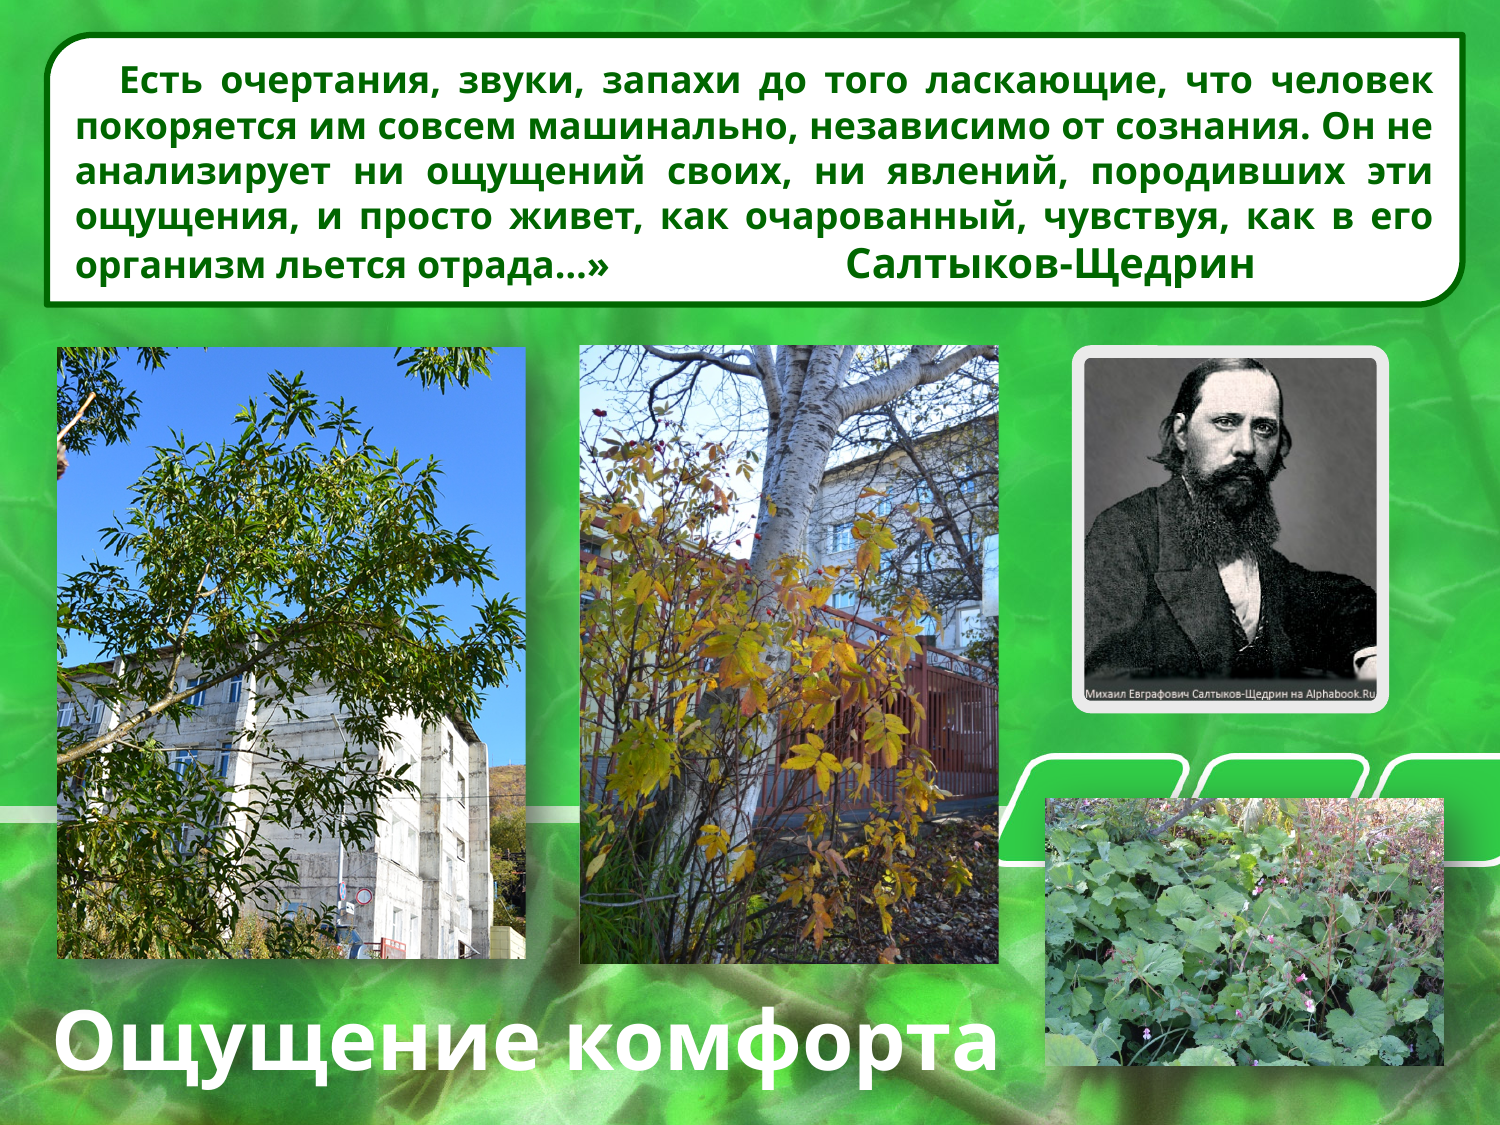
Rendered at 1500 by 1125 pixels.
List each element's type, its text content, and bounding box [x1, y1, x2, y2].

title Ощущение комфорта [0, 986, 1036, 1087]
picture [0, 0, 1500, 1125]
text_box «Есть очертания, звуки, запахи до того ласкающие, что человек покоряется им совсем машинально, независимо от сознания. Он не анализирует ни ощущений своих, ни явлений, породивших эти ощущения, и просто живет, как очарованный, чувствуя, как в его организм льется отрада…» Салтыков-Щедрин [44, 32, 1465, 307]
